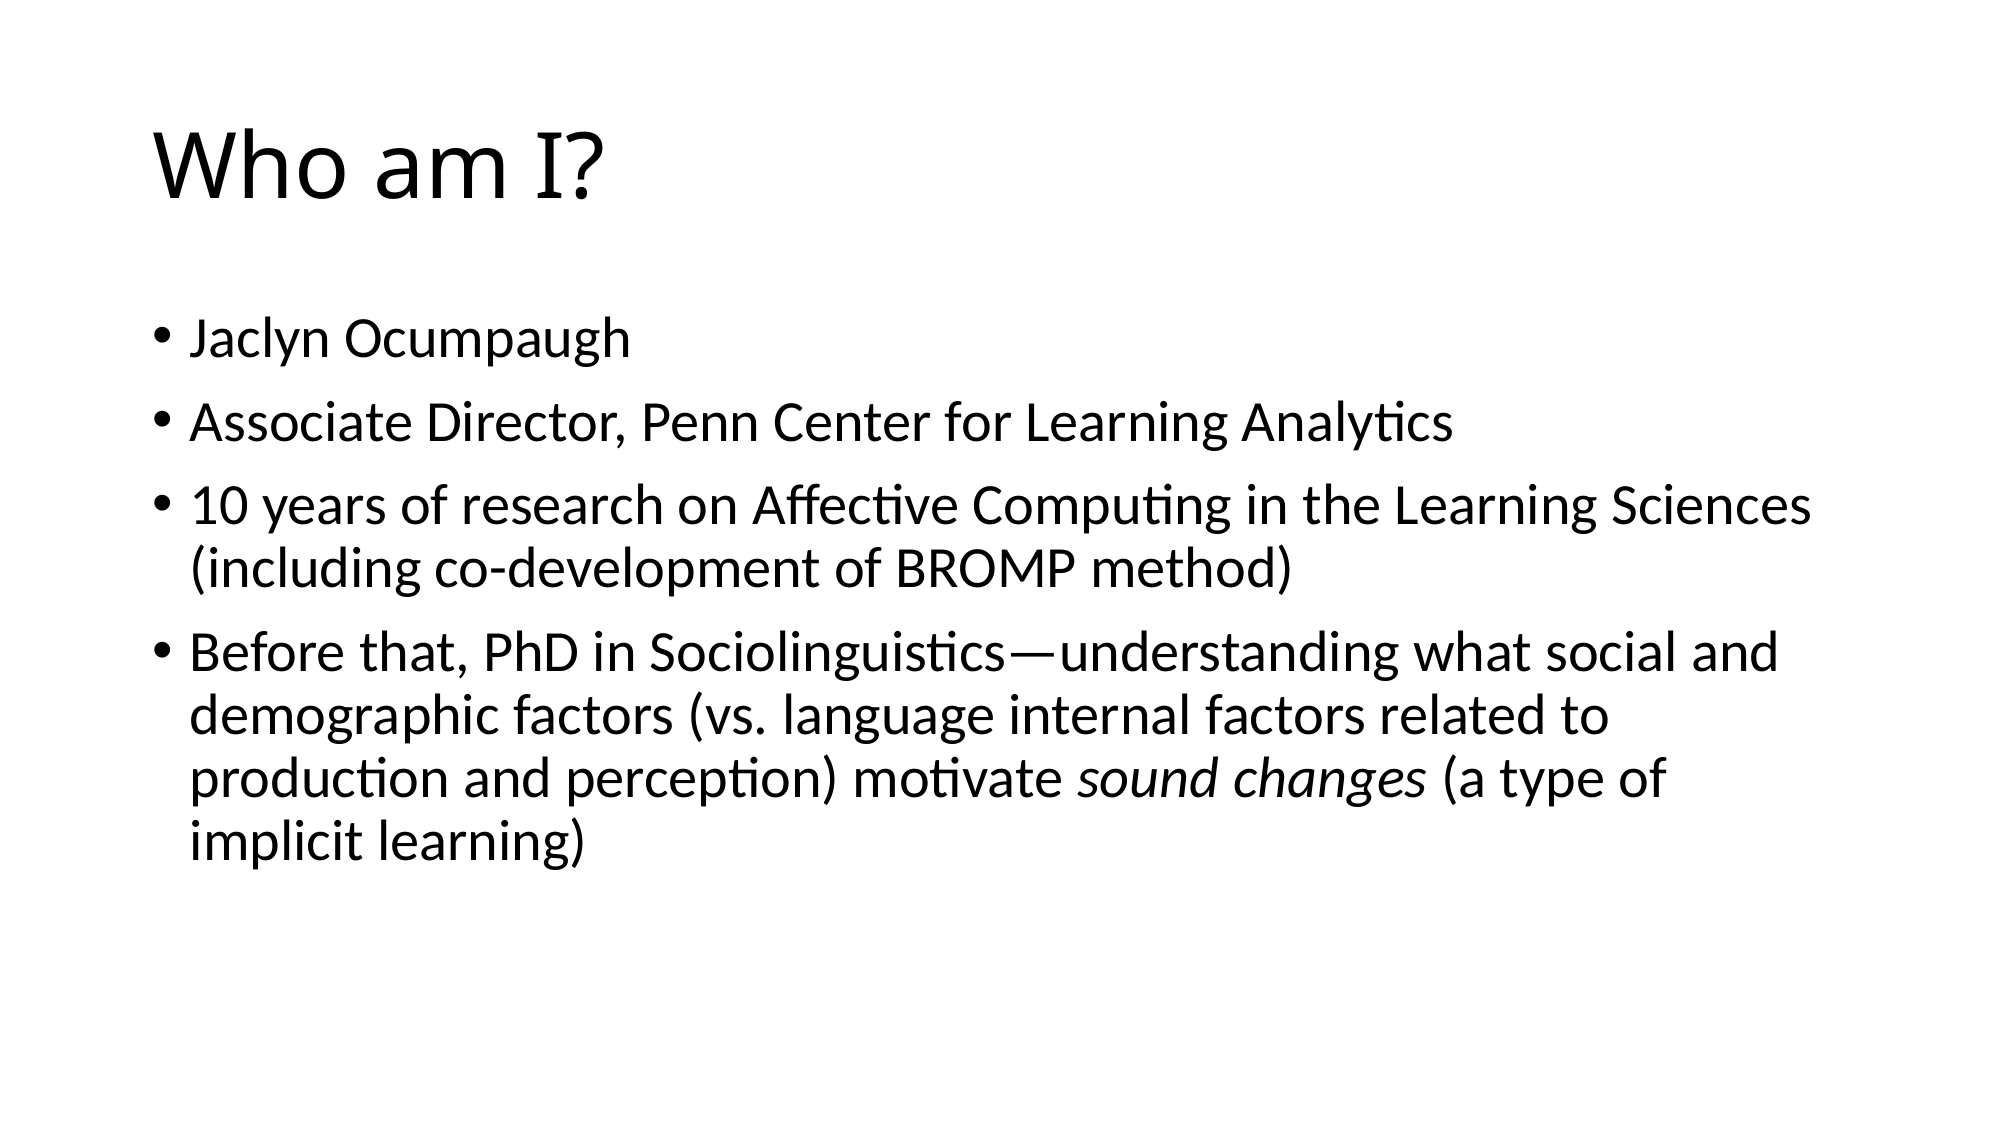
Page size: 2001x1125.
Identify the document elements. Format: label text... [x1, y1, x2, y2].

list Jaclyn Ocumpaugh Associate Director, Penn Center for Learning Analytics 10 years of research on Affective Computing in the Learning Sciences (including co-development of BROMP method) Before that, PhD in Sociolinguistics—understanding what social and demographic factors (vs. language internal factors related to production and perception) motivate sound changes (a type of implicit learning) [137, 299, 1863, 1014]
title Who am I? [137, 59, 1863, 278]
